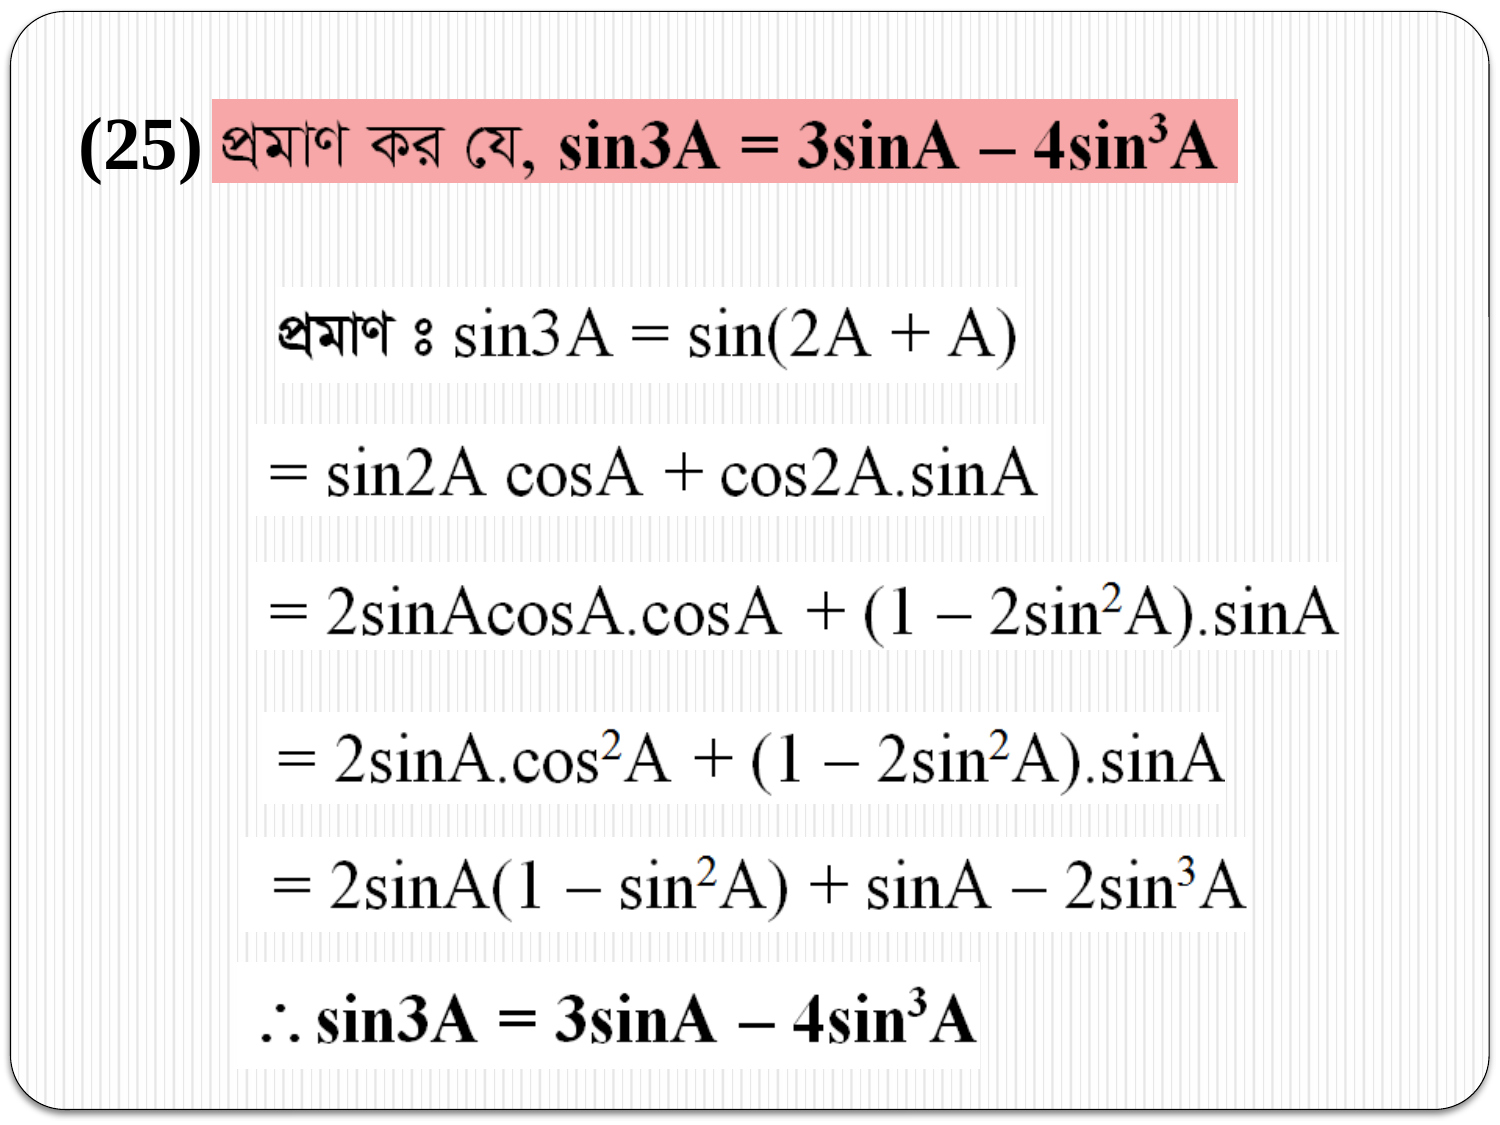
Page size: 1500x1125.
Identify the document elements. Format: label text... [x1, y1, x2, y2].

picture [249, 562, 1344, 651]
text_box (25) [63, 87, 237, 193]
picture [212, 99, 1238, 183]
picture [249, 424, 1046, 516]
picture [276, 287, 1026, 383]
picture [240, 837, 1251, 932]
picture [237, 962, 980, 1069]
picture [262, 712, 1226, 804]
